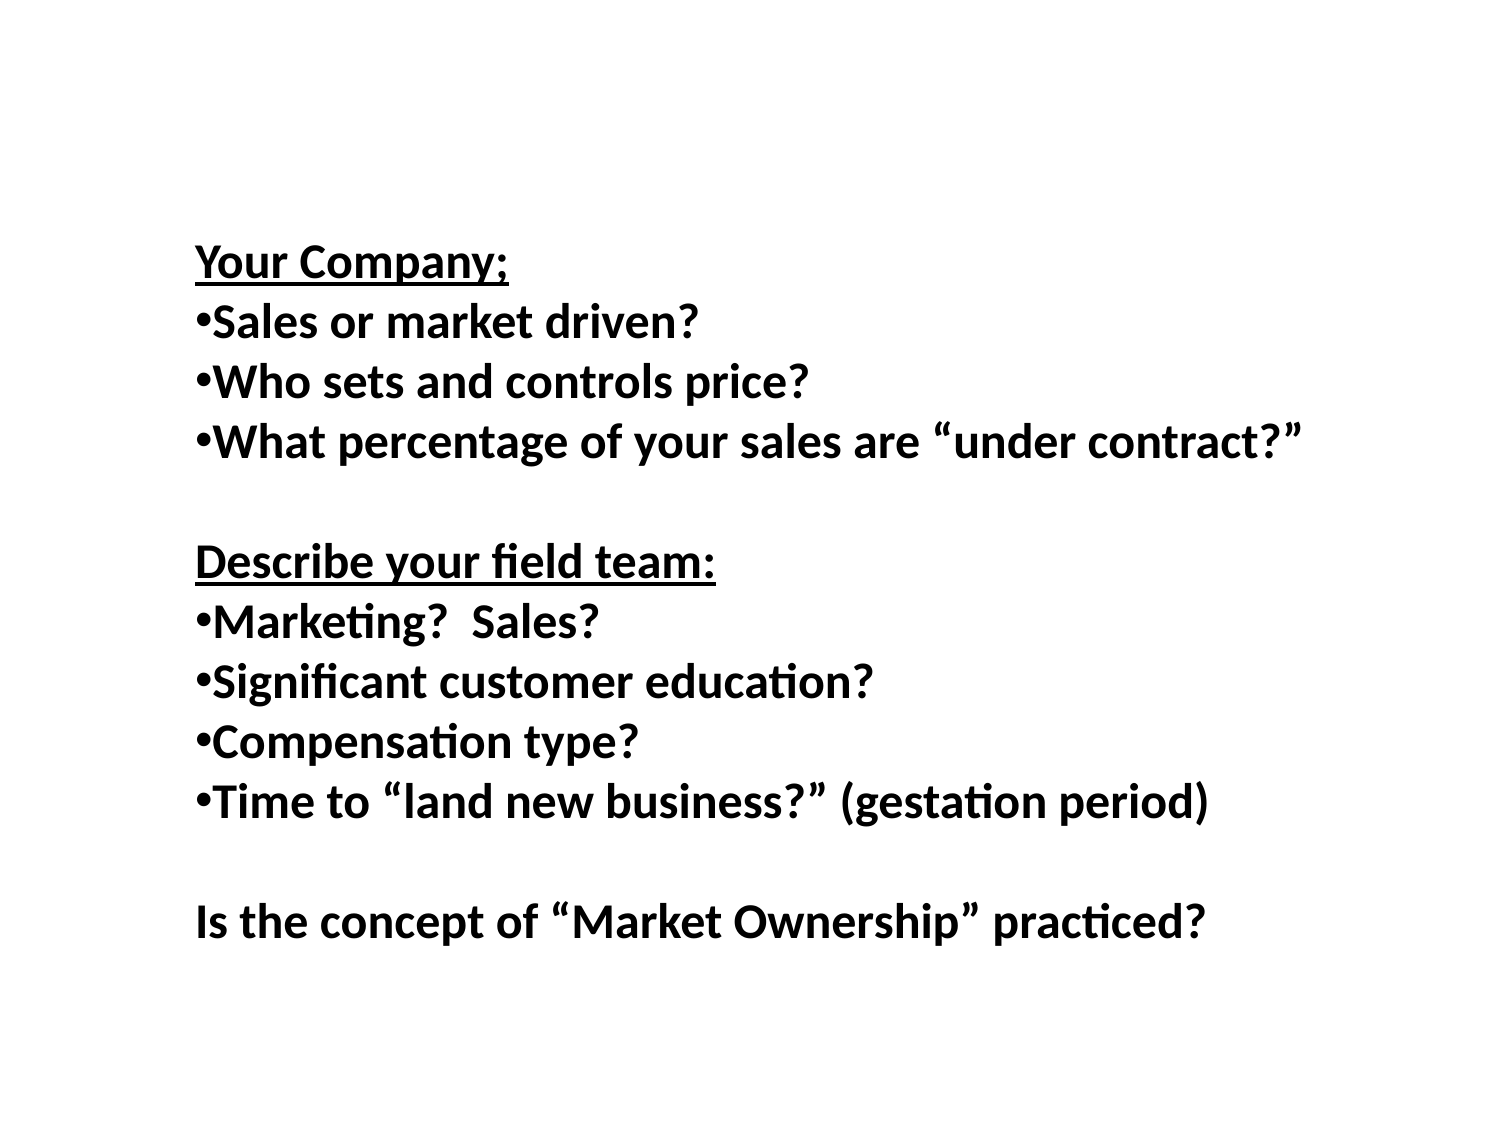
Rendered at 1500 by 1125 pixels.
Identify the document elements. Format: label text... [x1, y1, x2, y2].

text_box Your Company; Sales or market driven? Who sets and controls price? What percentage of your sales are “under contract?” Describe your field team: Marketing? Sales? Significant customer education? Compensation type? Time to “land new business?” (gestation period) Is the concept of “Market Ownership” practiced? [180, 221, 1320, 1017]
